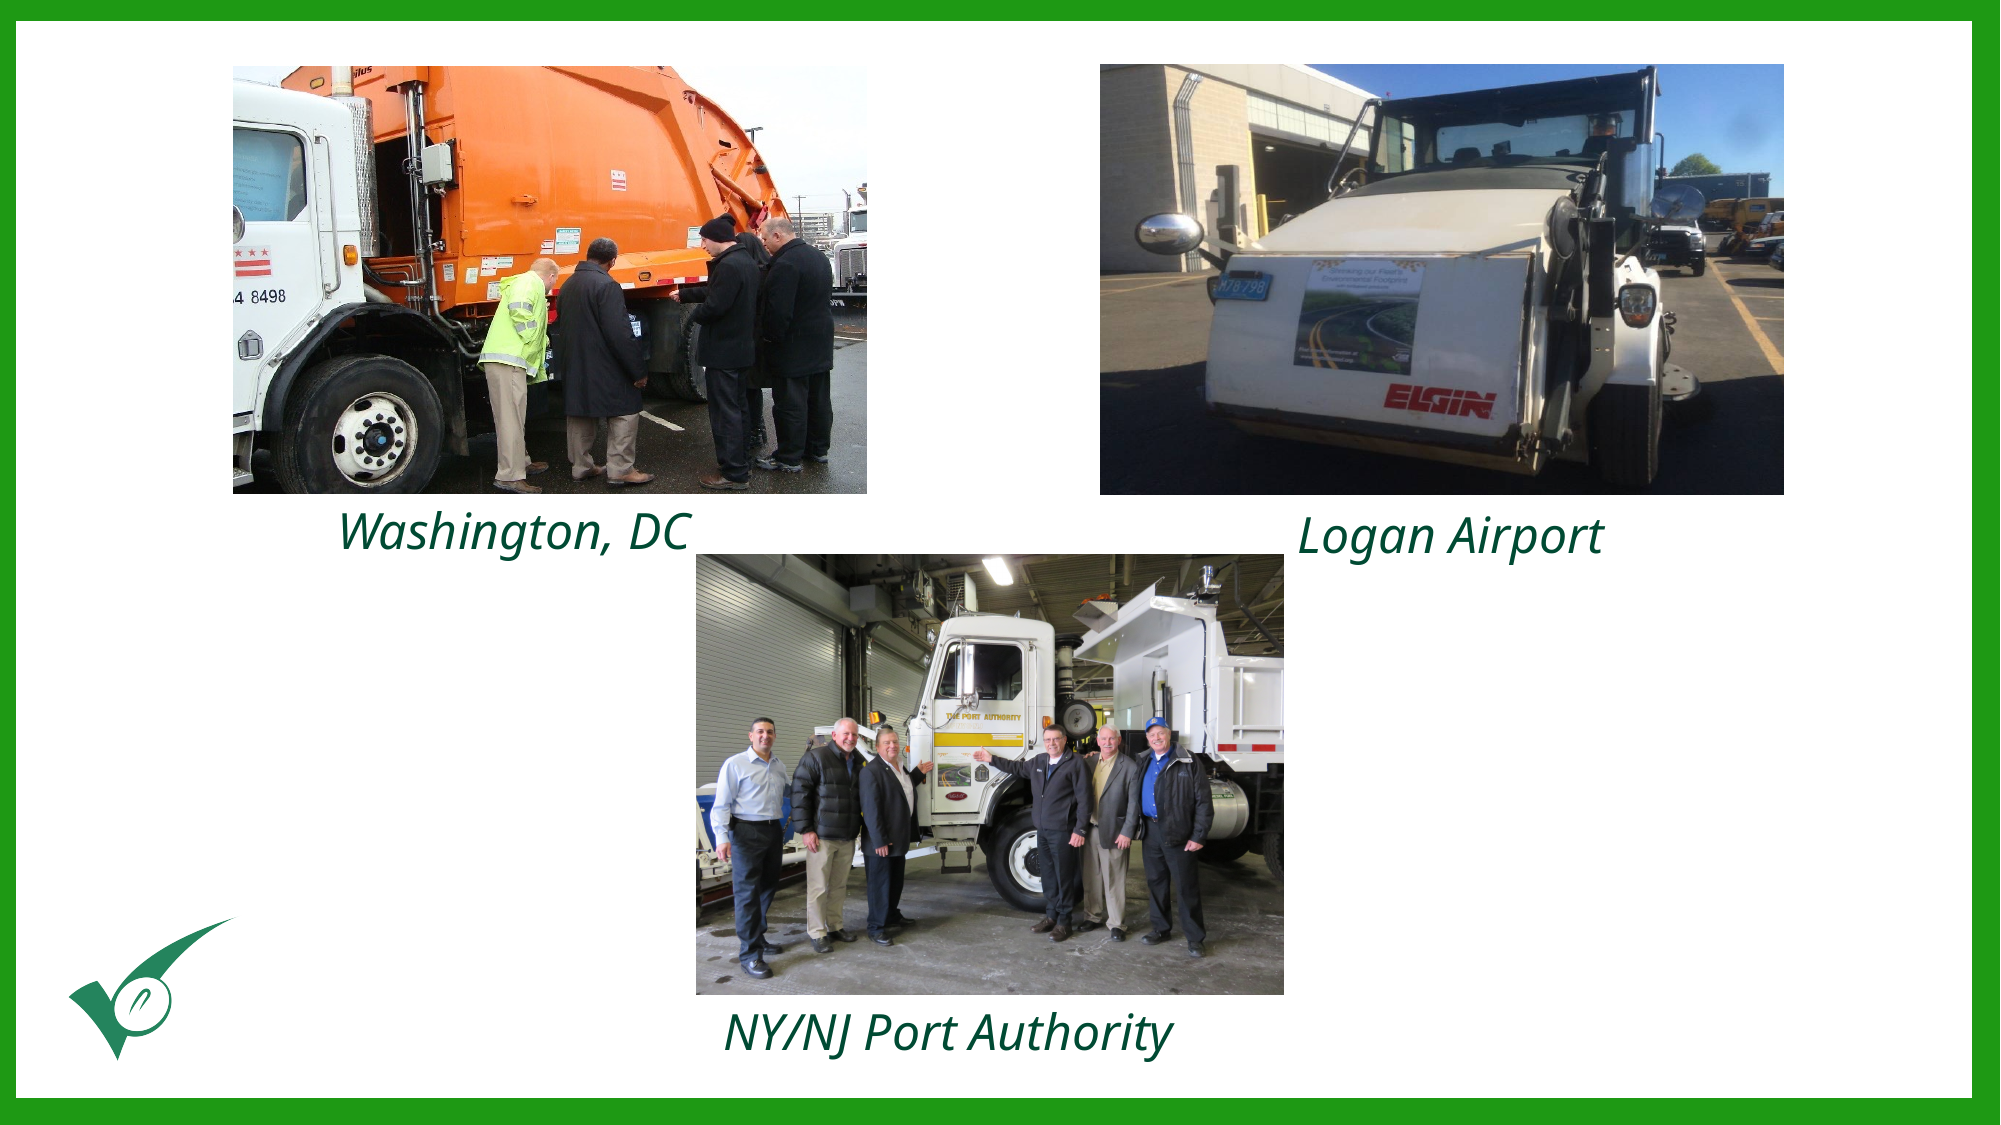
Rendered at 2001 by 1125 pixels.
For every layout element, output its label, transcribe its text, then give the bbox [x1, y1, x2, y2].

picture [1100, 64, 1784, 495]
text_box Logan Airport [1283, 496, 1678, 572]
text_box NY/NJ Port Authority [708, 995, 1263, 1068]
picture [34, 907, 272, 1069]
picture [233, 66, 867, 494]
picture [696, 554, 1284, 995]
text_box [0, 4, 1989, 1115]
text_box Washington, DC [322, 494, 717, 568]
